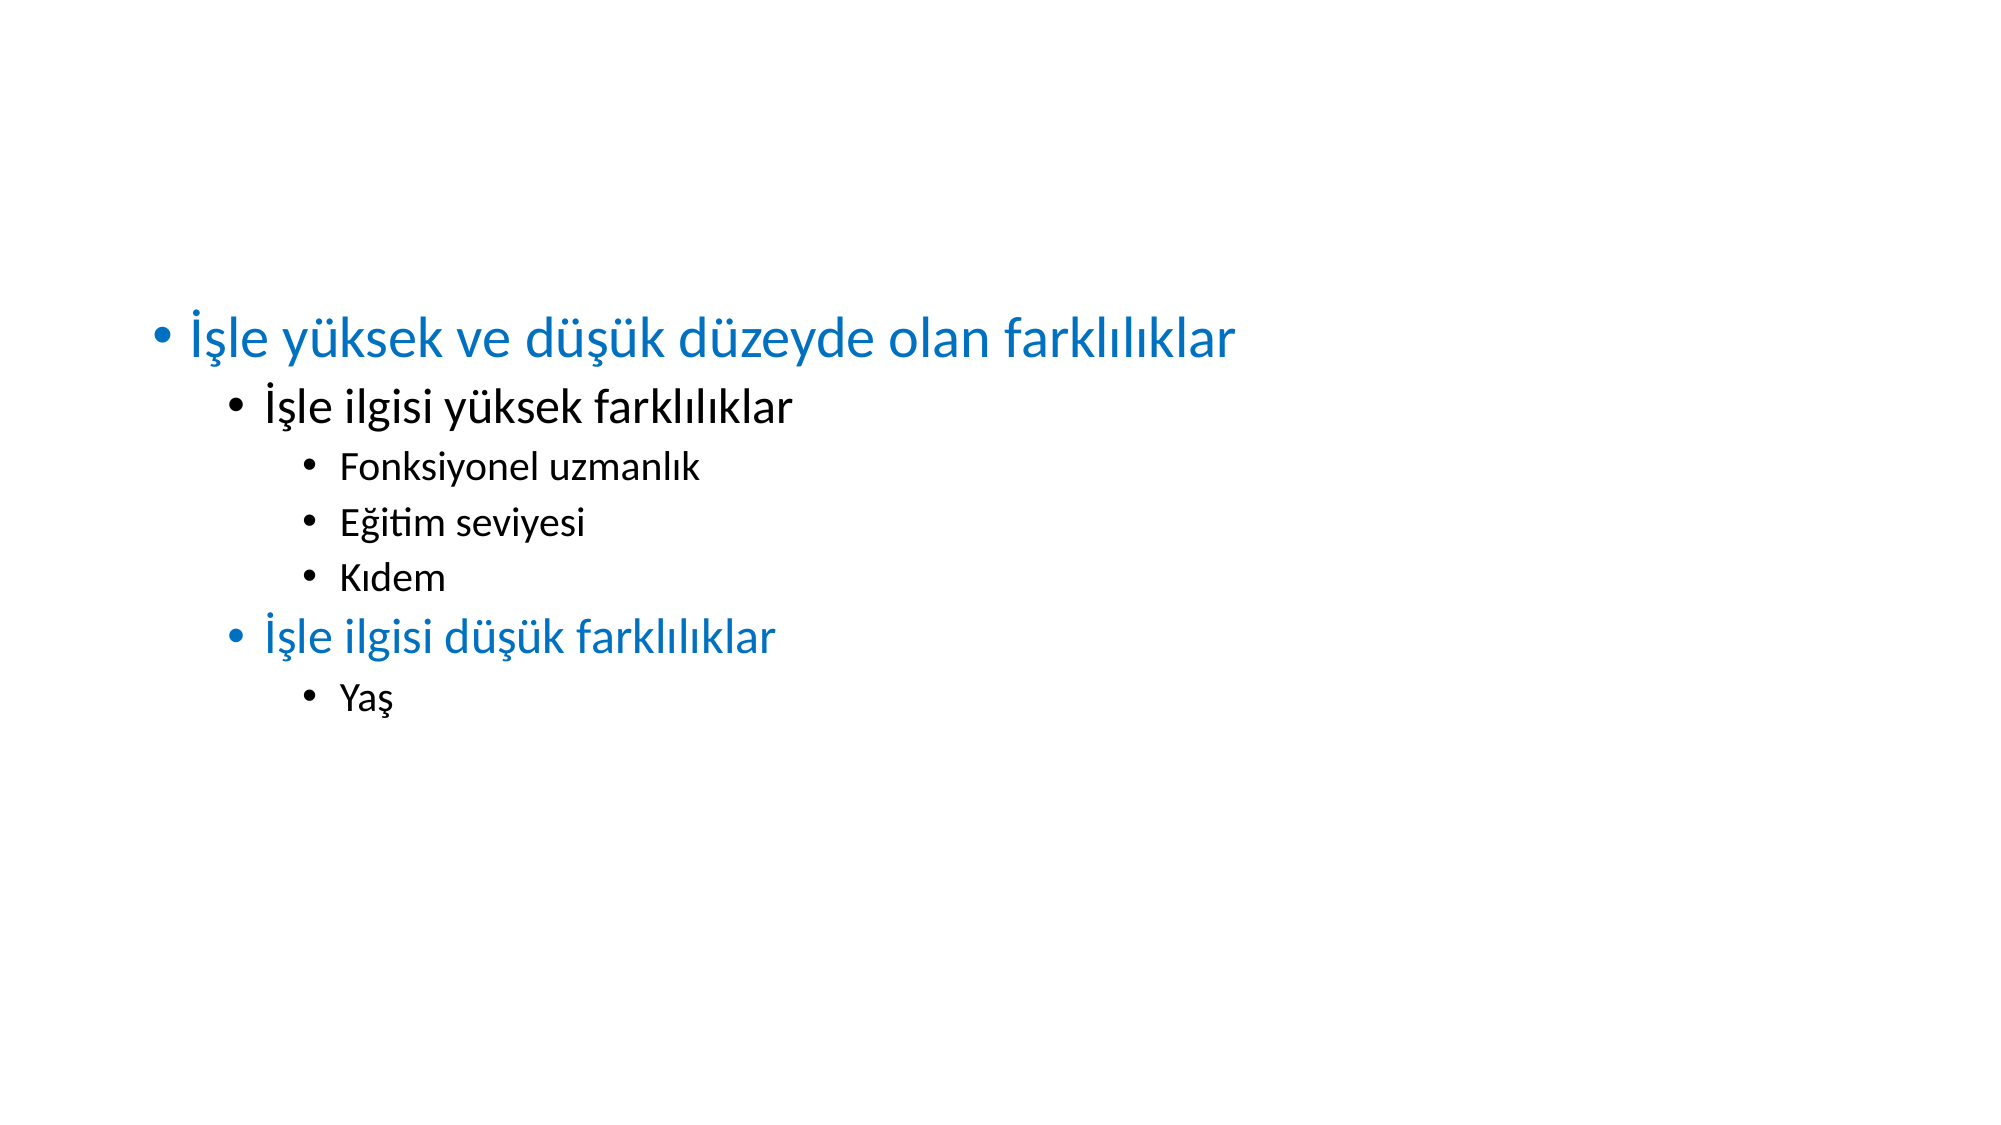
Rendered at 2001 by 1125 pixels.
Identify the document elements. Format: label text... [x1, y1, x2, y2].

list İşle yüksek ve düşük düzeyde olan farklılıklar İşle ilgisi yüksek farklılıklar Fonksiyonel uzmanlık Eğitim seviyesi Kıdem İşle ilgisi düşük farklılıklar Yaş [137, 299, 1863, 1014]
